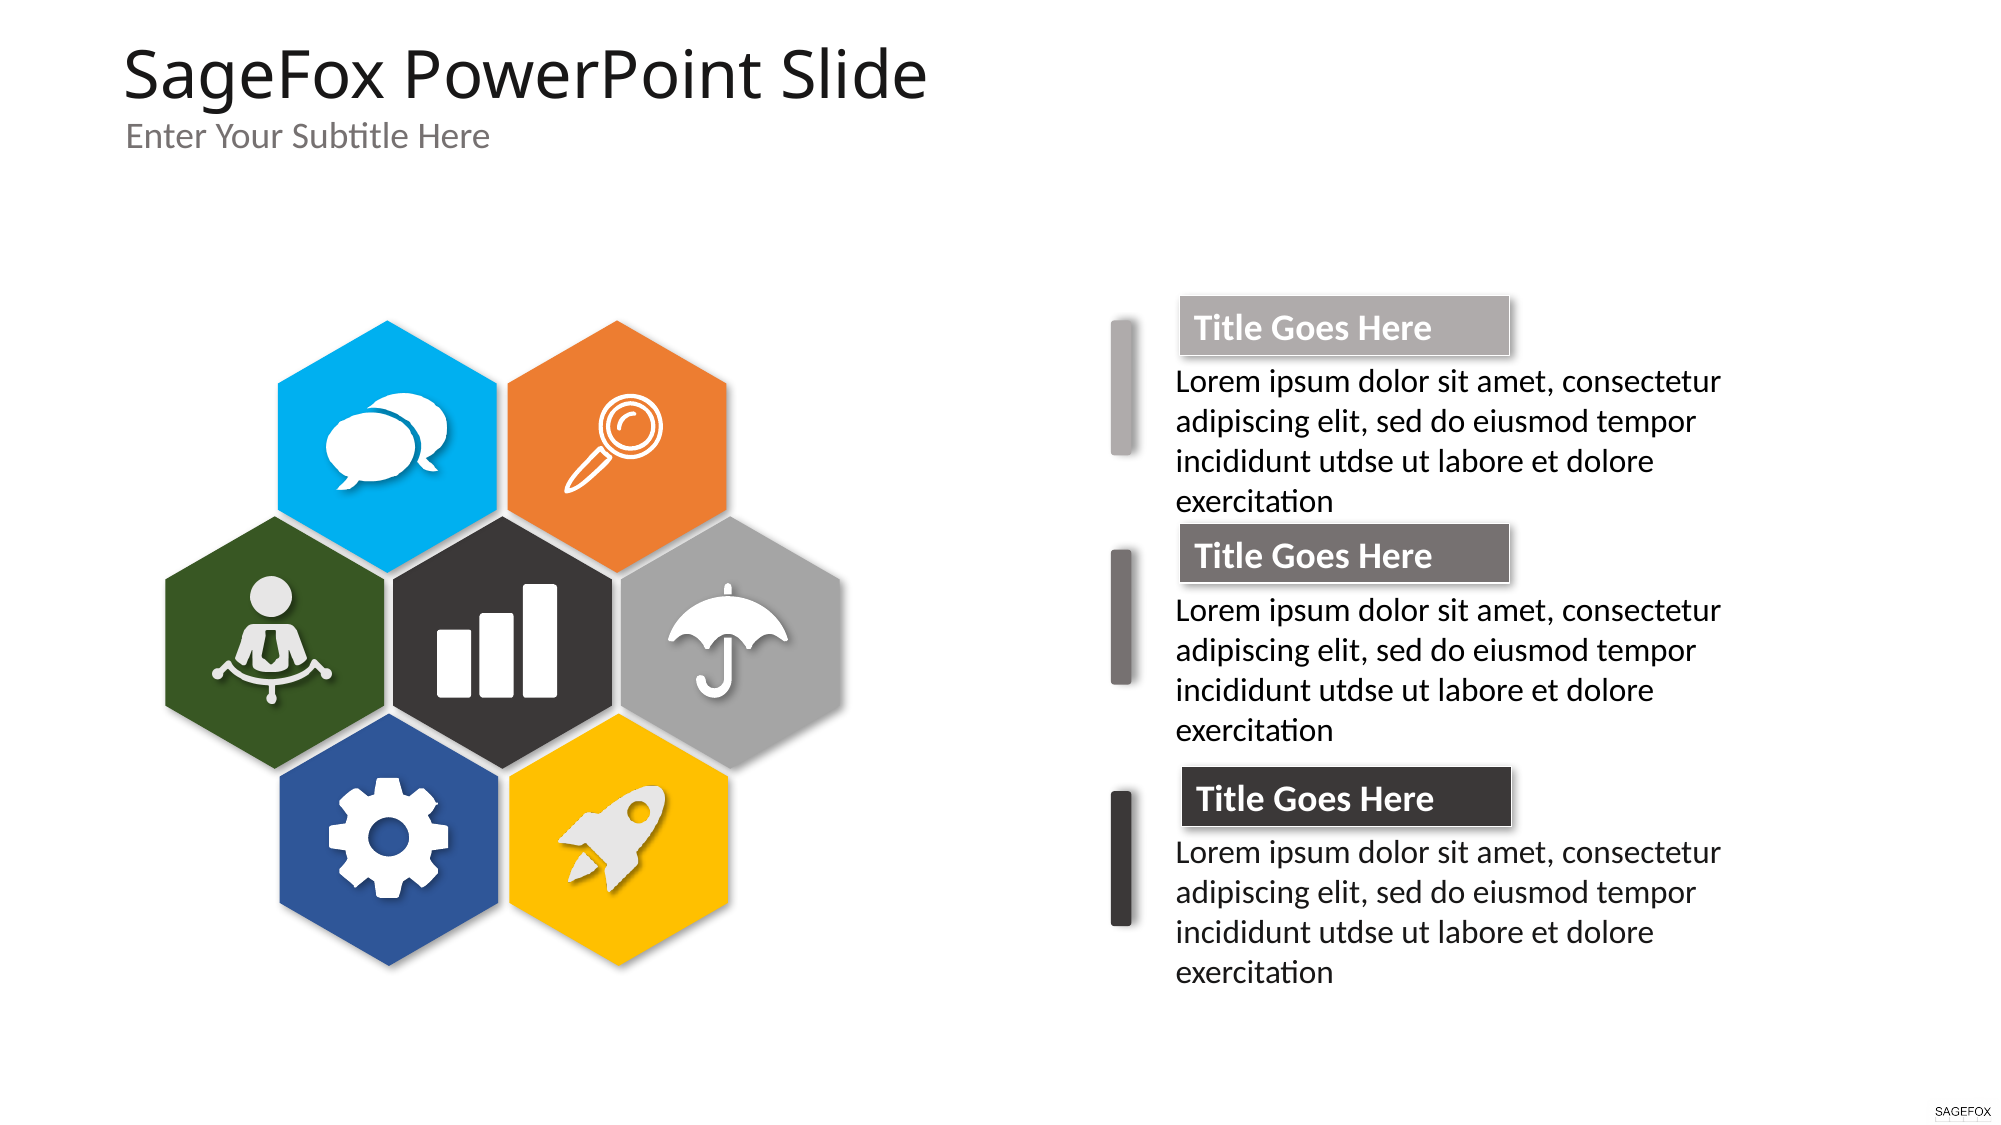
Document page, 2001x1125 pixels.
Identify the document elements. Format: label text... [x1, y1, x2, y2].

text_box [522, 584, 558, 698]
text_box [620, 516, 840, 769]
text_box [479, 613, 514, 698]
text_box [279, 714, 499, 966]
picture [1932, 1106, 1993, 1123]
text_box [1109, 319, 1133, 457]
text_box Enter Your Subtitle Here [125, 115, 840, 158]
picture [208, 572, 344, 716]
text_box [1109, 548, 1133, 686]
picture [327, 413, 414, 489]
text_box [507, 320, 727, 573]
text_box [1109, 790, 1133, 928]
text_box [1160, 766, 1761, 1000]
text_box [696, 637, 732, 698]
text_box [165, 516, 385, 769]
picture [371, 394, 446, 471]
text_box [724, 582, 732, 595]
picture [554, 781, 675, 902]
text_box [393, 517, 612, 769]
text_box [1160, 523, 1761, 758]
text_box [564, 393, 663, 494]
text_box [0, 172, 2000, 1095]
text_box [667, 596, 788, 649]
text_box [437, 629, 472, 698]
text_box [277, 320, 497, 573]
text_box SageFox PowerPoint Slide [123, 48, 1089, 107]
text_box [329, 777, 449, 898]
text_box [1160, 295, 1761, 523]
text_box [509, 713, 728, 966]
